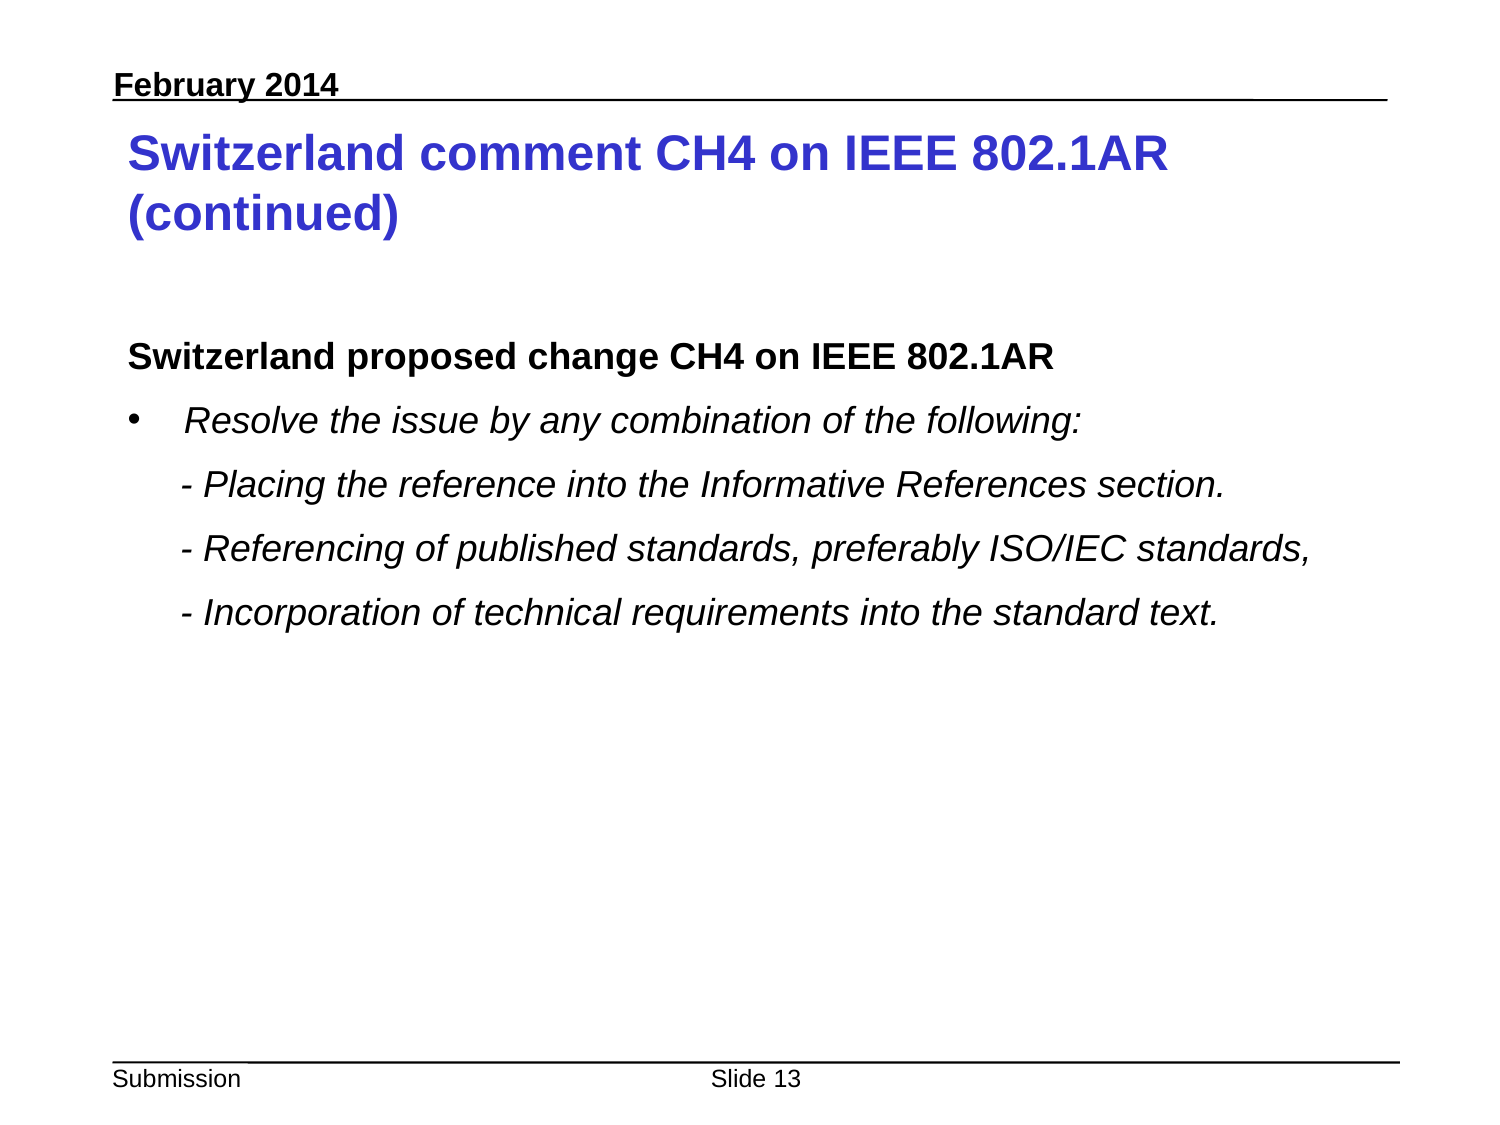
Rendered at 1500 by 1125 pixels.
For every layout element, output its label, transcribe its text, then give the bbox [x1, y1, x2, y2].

title Switzerland comment CH4 on IEEE 802.1AR (continued) [112, 112, 1388, 288]
slide_number Slide 13 [709, 1061, 803, 1093]
footer [1321, 1062, 1402, 1093]
list Switzerland proposed change CH4 on IEEE 802.1AR Resolve the issue by any combination of the following: - Placing the reference into the Informative References section. - Referencing of published standards, preferably ISO/IEC standards, - Incorporation of technical requirements into the standard text. [112, 324, 1388, 1000]
